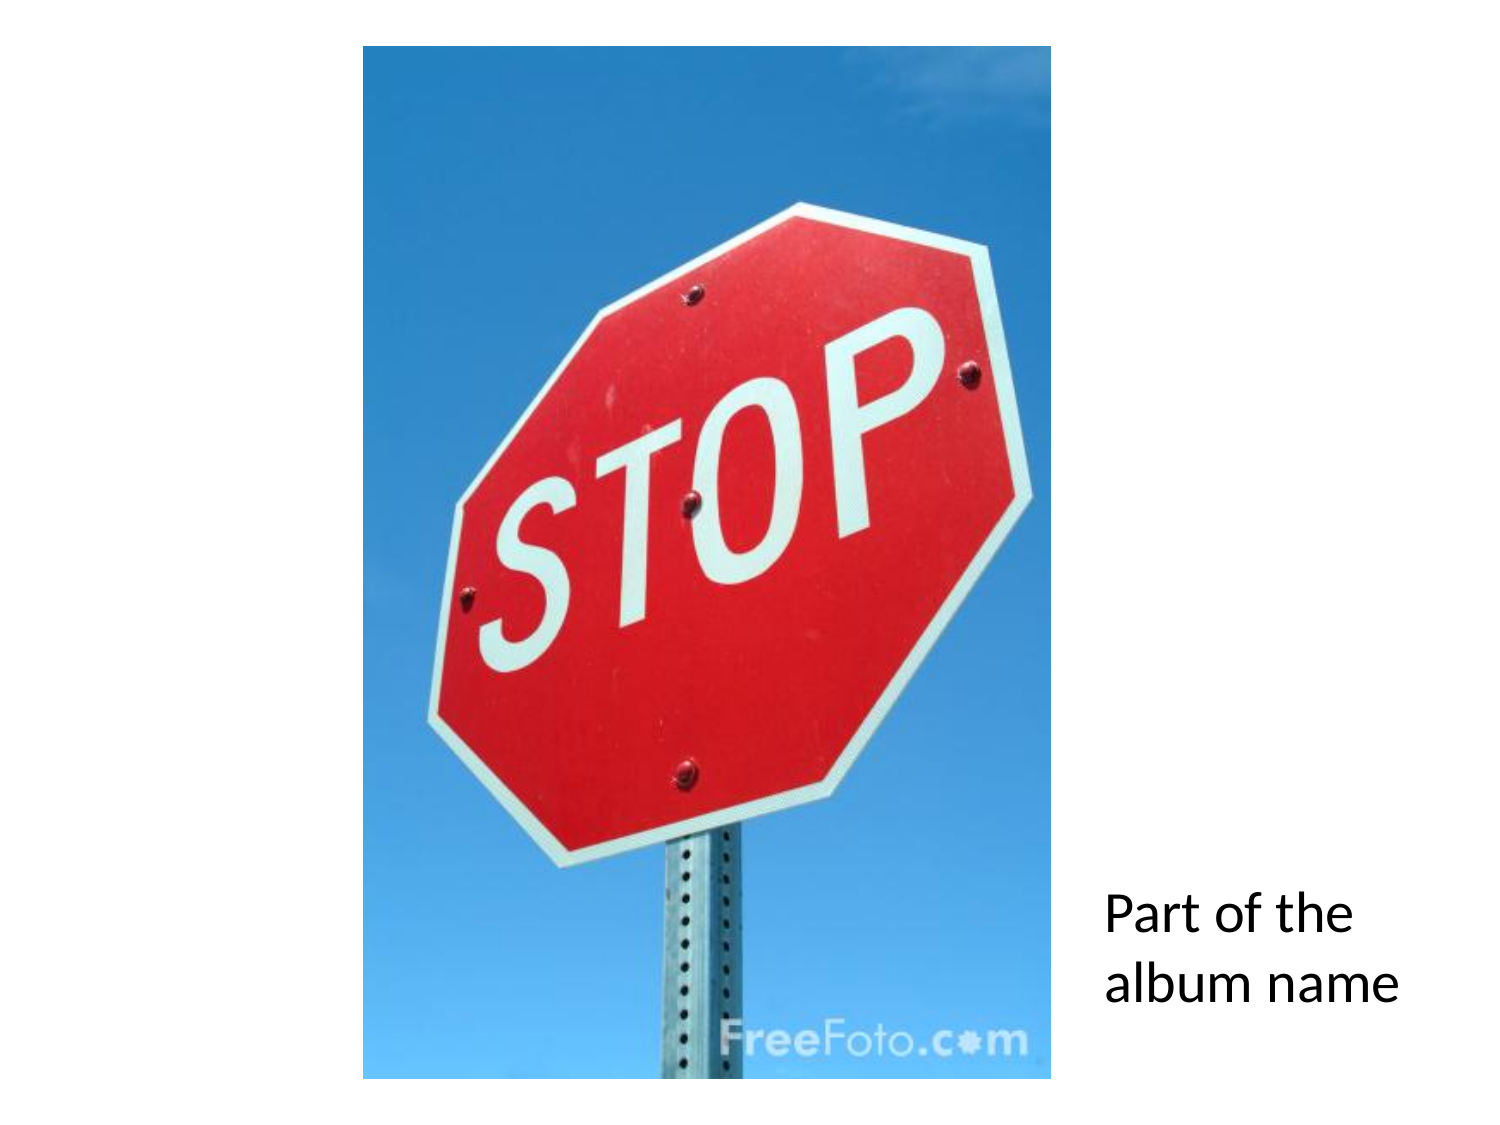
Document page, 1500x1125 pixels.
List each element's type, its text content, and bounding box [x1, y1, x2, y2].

text_box Part of the album name [1089, 867, 1430, 1022]
picture [362, 46, 1051, 1079]
